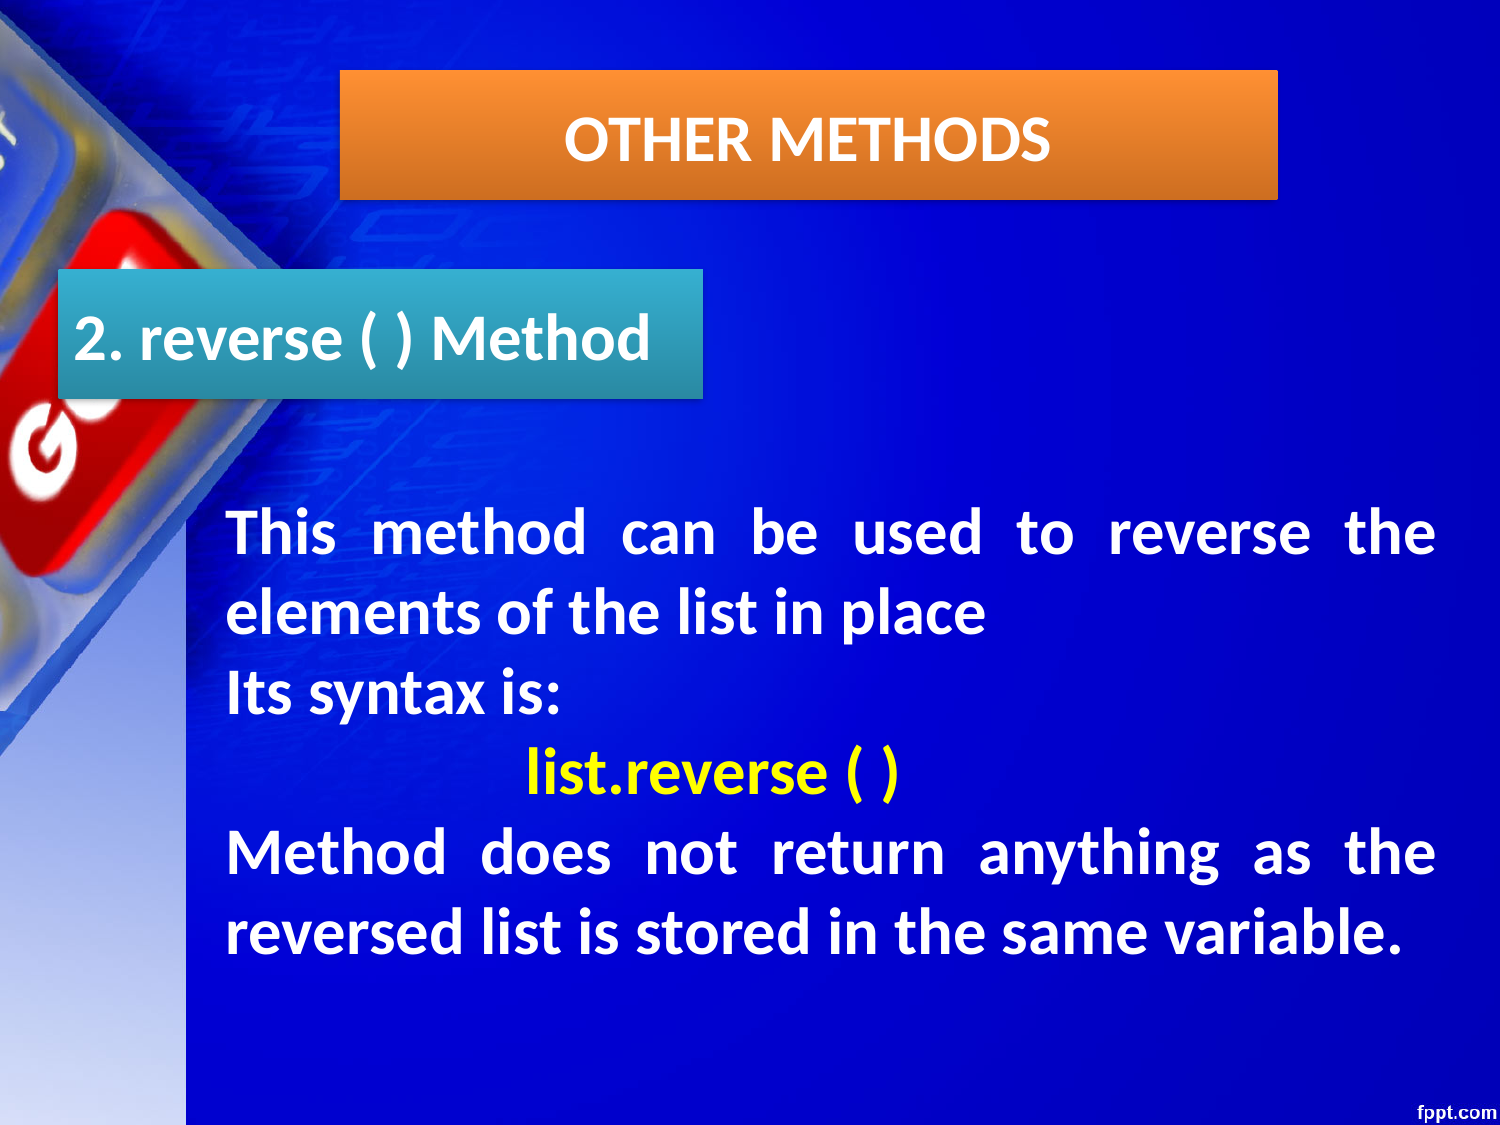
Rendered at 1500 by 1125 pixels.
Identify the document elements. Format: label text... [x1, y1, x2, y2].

picture [0, 0, 1500, 1125]
text_box OTHER METHODS [339, 70, 1278, 200]
text_box 2. reverse ( ) Method [58, 269, 703, 399]
text_box This method can be used to reverse the elements of the list in place Its syntax is: list.reverse ( ) Method does not return anything as the reversed list is stored in the same variable. [210, 480, 1454, 975]
